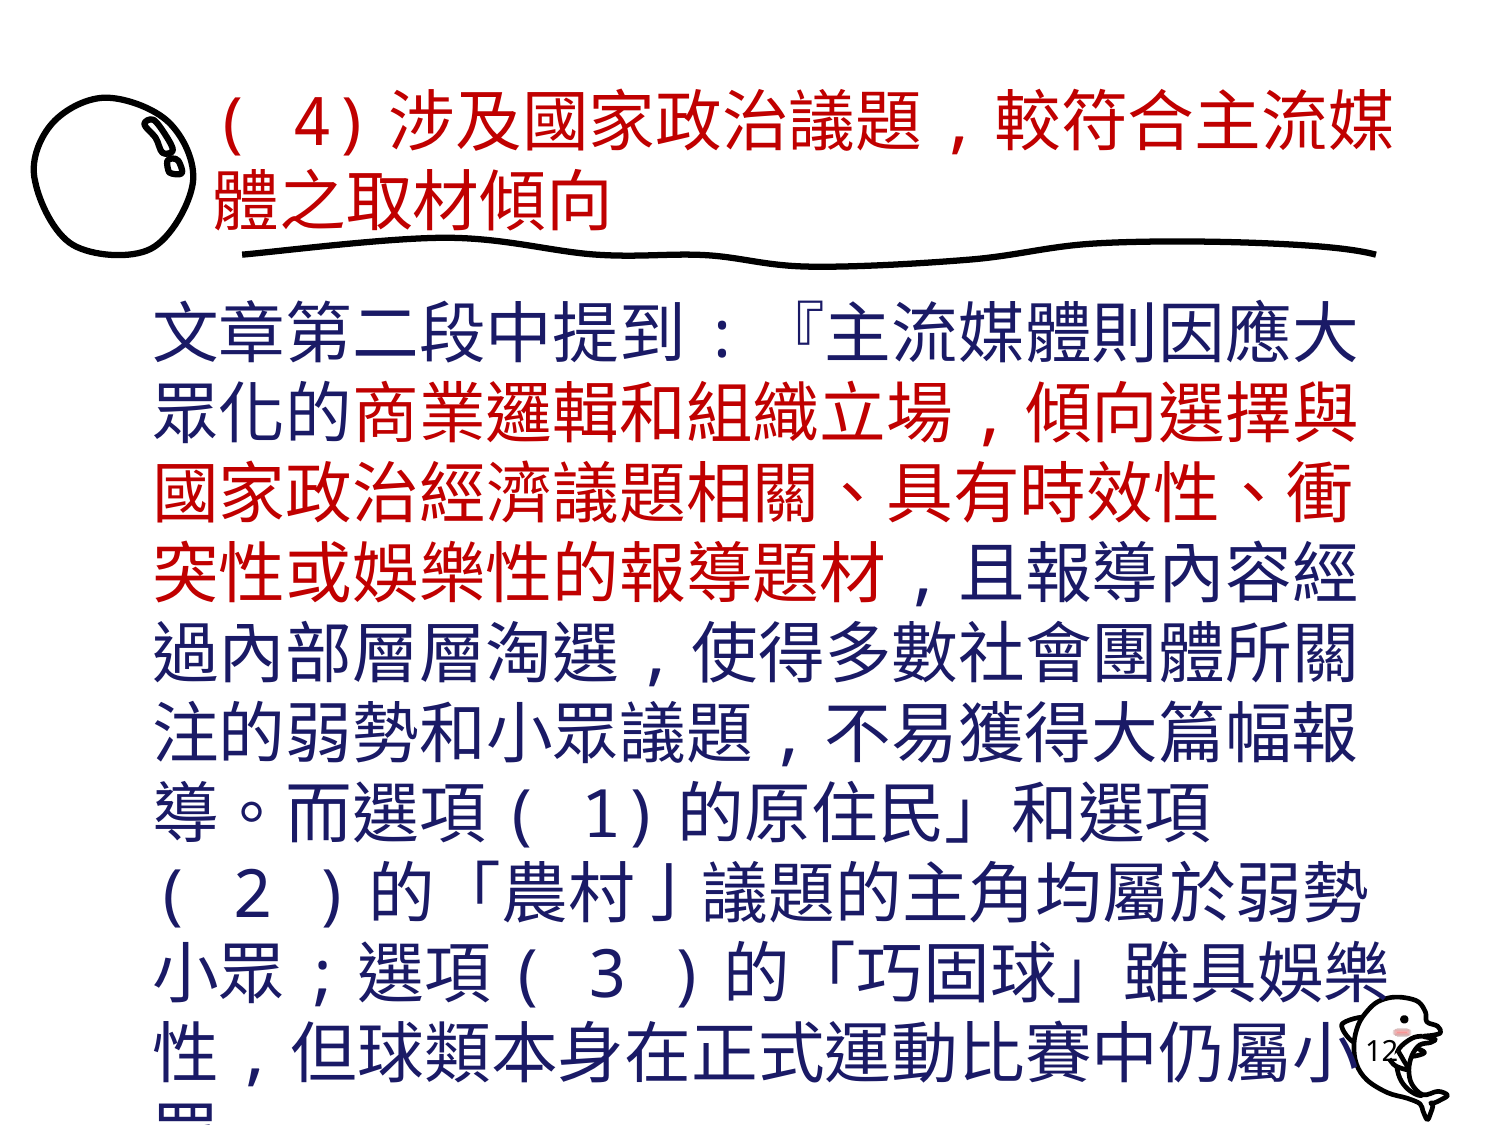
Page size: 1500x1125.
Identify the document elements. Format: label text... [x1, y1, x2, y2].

list ( 4)涉及國家政治議題,較符合主流媒體之取材傾向 [197, 0, 1473, 247]
slide_number 12 [1340, 1025, 1423, 1100]
title 文章第二段中提到:『主流媒體則因應大眾化的商業邏輯和組織立場,傾向選擇與國家政治經濟議題相關、具有時效性、衝突性或娛樂性的報導題材,且報導內容經過內部層層淘選,使得多數社會團體所關注的弱勢和小眾議題,不易獲得大篇幅報導。而選項( 1)的原住民」和選項( 2 )的「農村亅議題的主角均屬於弱勢小眾;選項( 3 )的「巧固球」雖具娛樂性,但球類本身在正式運動比賽中仍屬小眾 [137, 283, 1413, 507]
